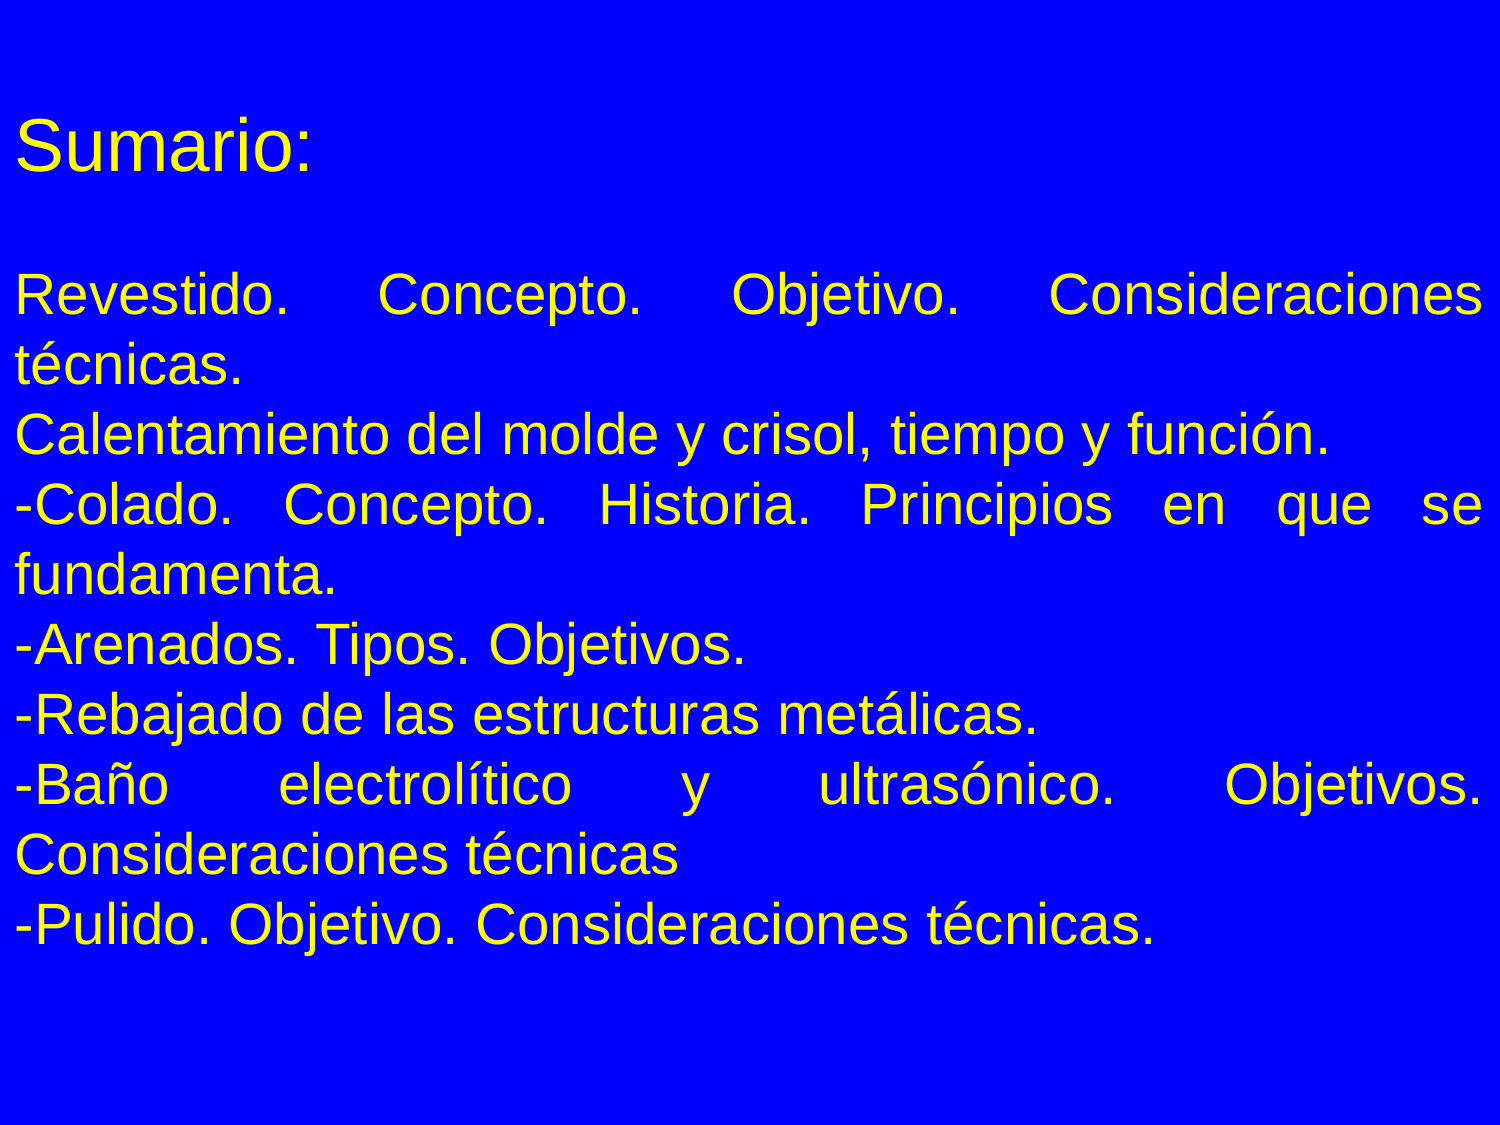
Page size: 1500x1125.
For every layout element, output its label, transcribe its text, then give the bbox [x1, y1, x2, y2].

text_box Sumario: Revestido. Concepto. Objetivo. Consideraciones técnicas. Calentamiento del molde y crisol, tiempo y función. -Colado. Concepto. Historia. Principios en que se fundamenta. -Arenados. Tipos. Objetivos. -Rebajado de las estructuras metálicas. -Baño electrolítico y ultrasónico. Objetivos. Consideraciones técnicas -Pulido. Objetivo. Consideraciones técnicas. [0, 88, 1500, 964]
